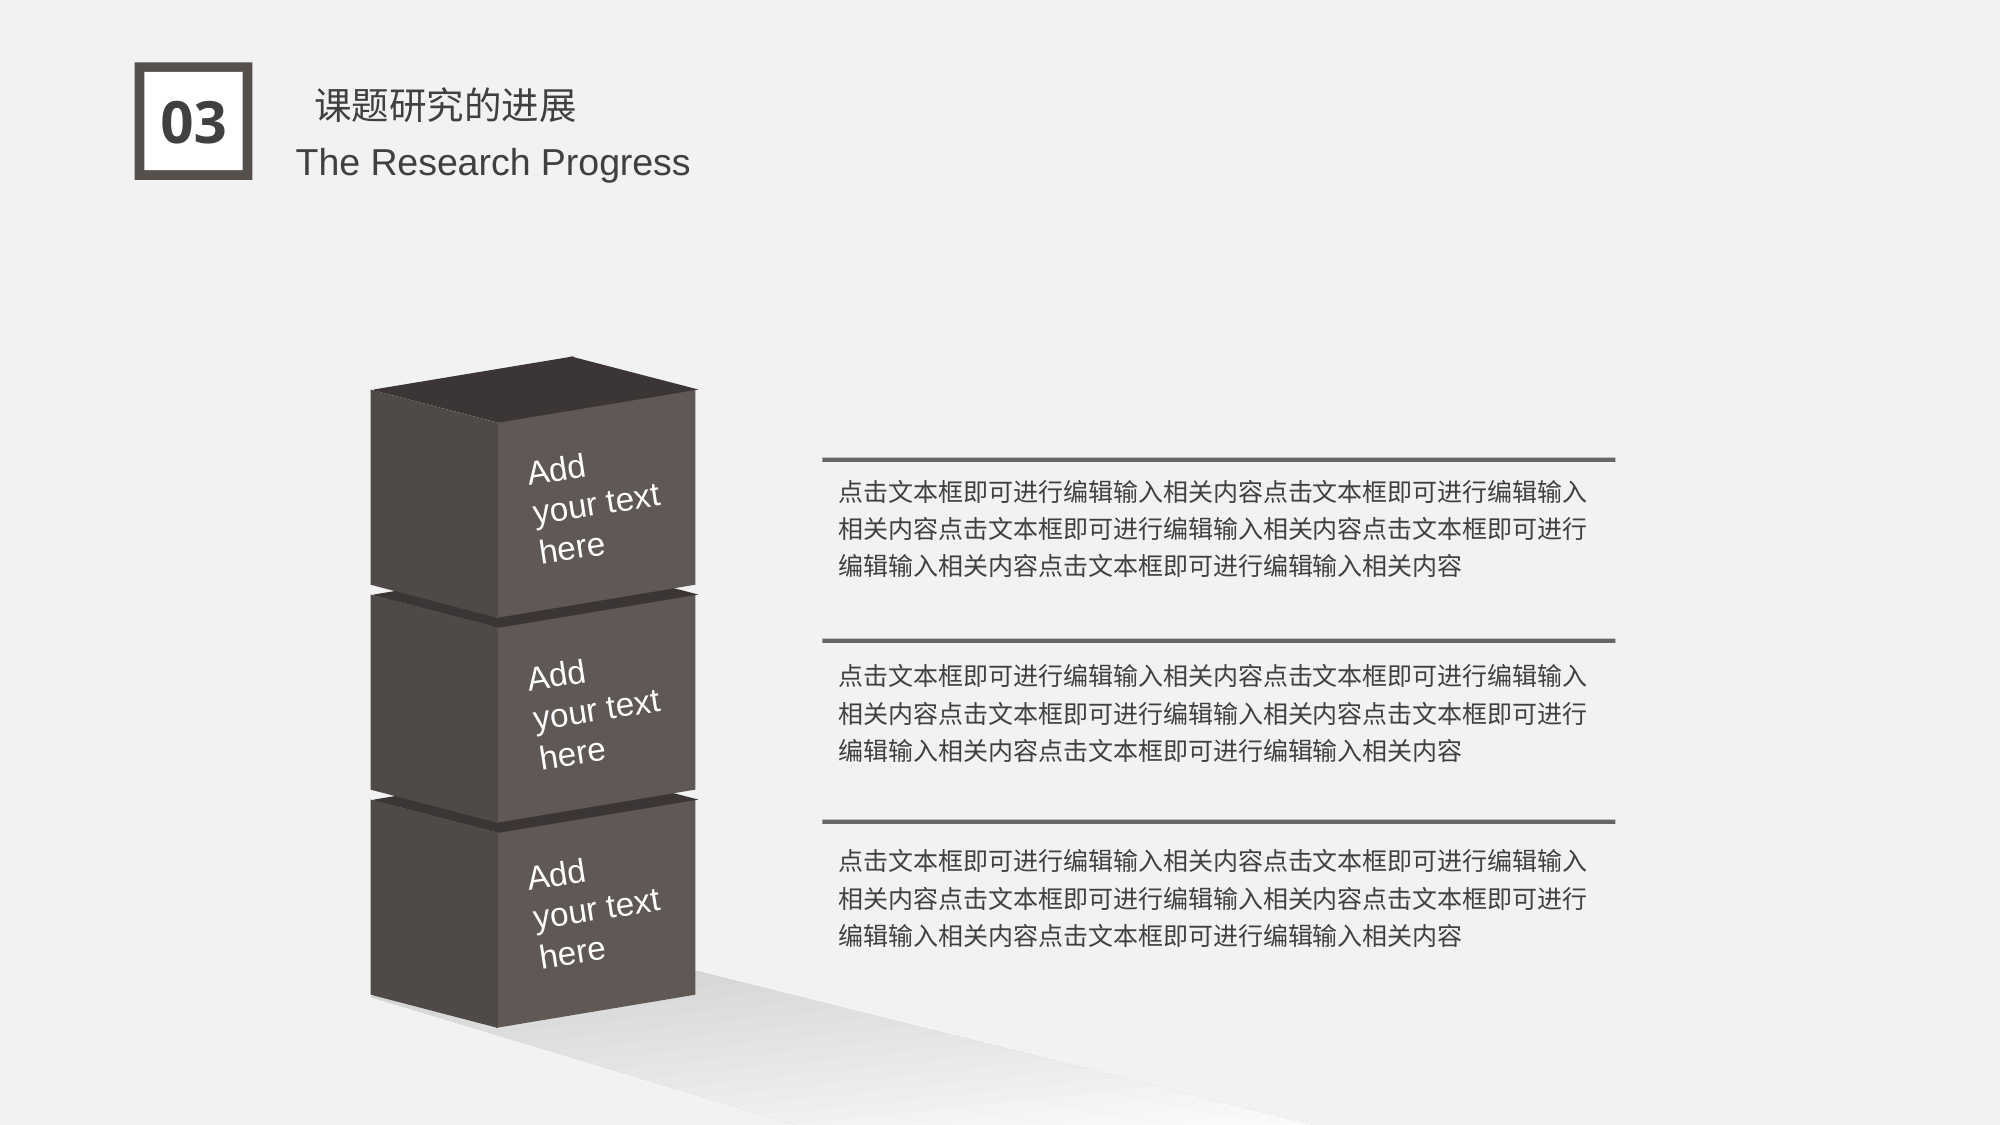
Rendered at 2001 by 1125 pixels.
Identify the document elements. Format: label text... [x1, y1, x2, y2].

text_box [370, 356, 1331, 1125]
text_box 点击文本框即可进行编辑输入相关内容点击文本框即可进行编辑输入相关内容点击文本框即可进行编辑输入相关内容点击文本框即可进行编辑输入相关内容点击文本框即可进行编辑输入相关内容 [1331, 646, 1616, 773]
text_box 点击文本框即可进行编辑输入相关内容点击文本框即可进行编辑输入相关内容点击文本框即可进行编辑输入相关内容点击文本框即可进行编辑输入相关内容点击文本框即可进行编辑输入相关内容 [1331, 831, 1616, 958]
text_box 点击文本框即可进行编辑输入相关内容点击文本框即可进行编辑输入相关内容点击文本框即可进行编辑输入相关内容点击文本框即可进行编辑输入相关内容点击文本框即可进行编辑输入相关内容 [1331, 461, 1616, 589]
text_box 课题研究的进展 [299, 29, 592, 130]
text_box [134, 62, 253, 180]
text_box The Research Progress [81, 130, 906, 191]
